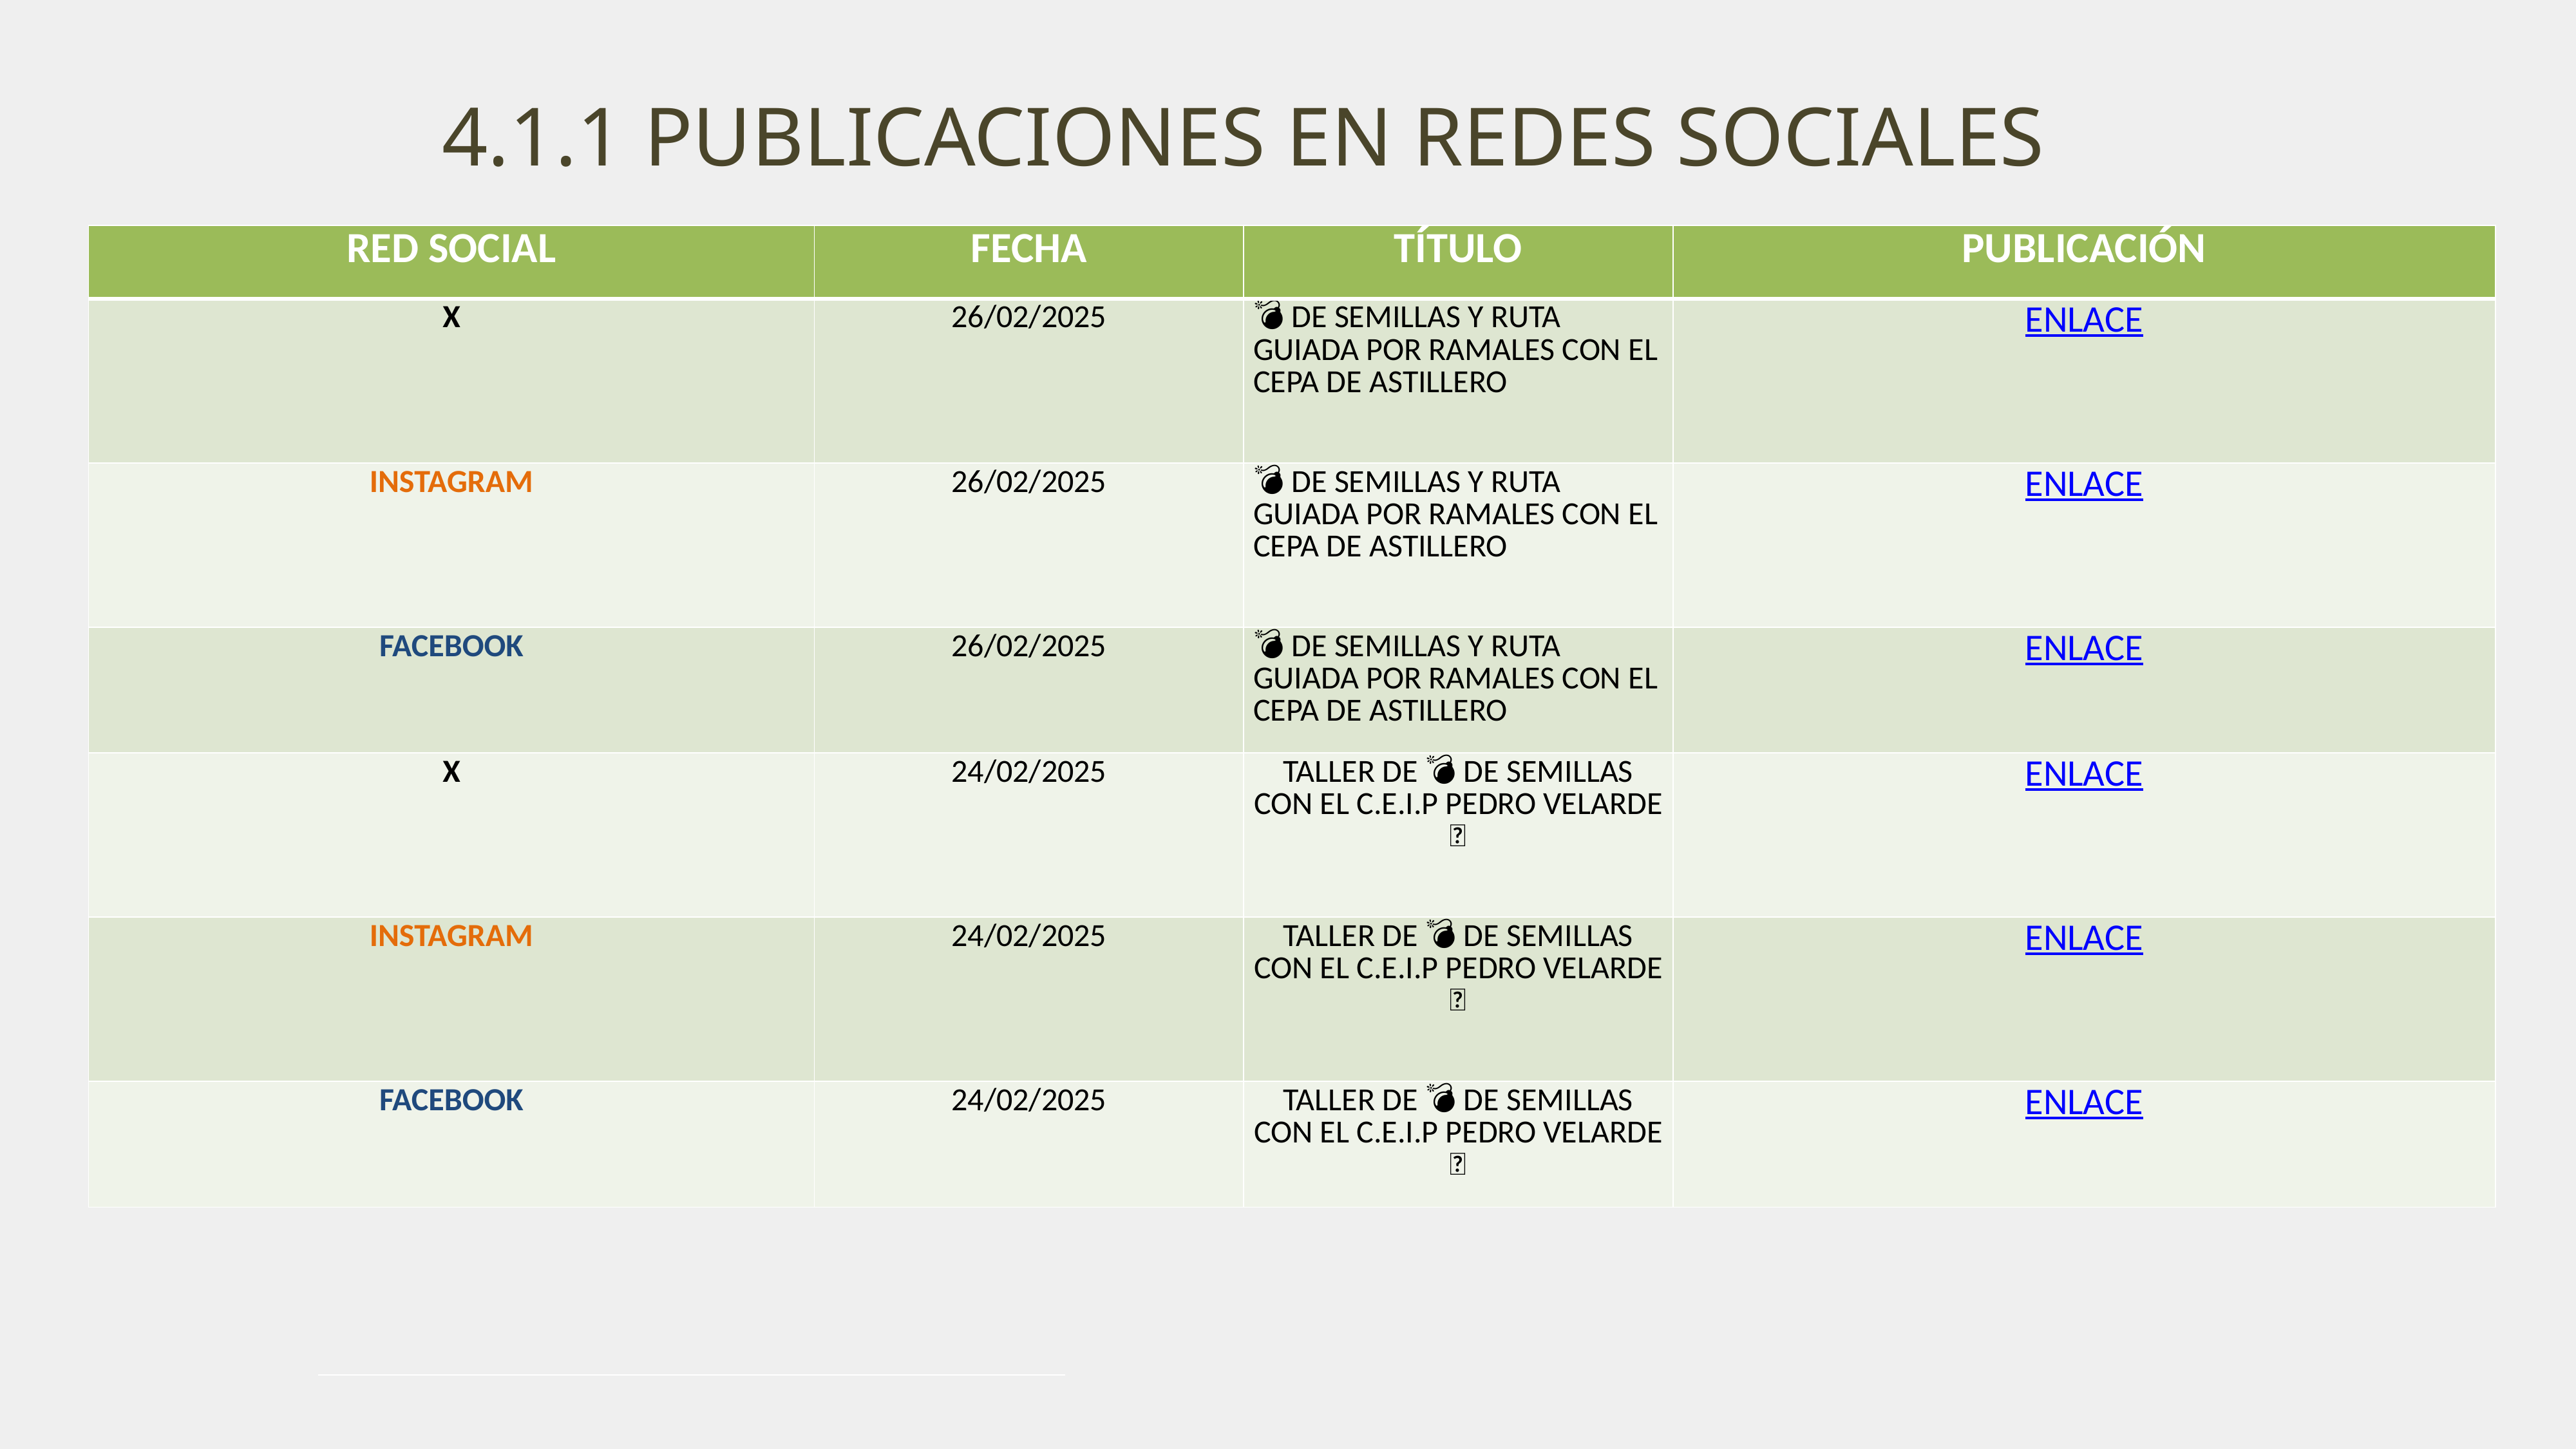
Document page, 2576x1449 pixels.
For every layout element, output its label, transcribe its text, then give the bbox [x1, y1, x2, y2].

table_cell ENLACE [1674, 753, 2495, 916]
table_header FECHA [815, 226, 1243, 297]
table_cell INSTAGRAM [89, 918, 814, 1081]
table_cell X [89, 301, 814, 462]
table_cell TALLER DE 💣 DE SEMILLAS CON EL C.E.I.P PEDRO VELARDE 🧑 [1244, 918, 1672, 1081]
table_cell 💣 DE SEMILLAS Y RUTA GUIADA POR RAMALES CON EL CEPA DE ASTILLERO 👨🏽‍🦱👩🏼‍🦰 [1244, 301, 1672, 462]
table_cell 24/02/2025 [815, 753, 1243, 916]
table_cell FACEBOOK [89, 1082, 814, 1207]
table_cell INSTAGRAM [89, 464, 814, 627]
table_cell FACEBOOK [89, 628, 814, 752]
table_cell 26/02/2025 [815, 301, 1243, 462]
table_cell ENLACE [1674, 1082, 2495, 1207]
table_cell 💣 DE SEMILLAS Y RUTA GUIADA POR RAMALES CON EL CEPA DE ASTILLERO 👨🏽‍🦱👩🏼‍🦰 [1244, 628, 1672, 752]
table_cell 24/02/2025 [815, 918, 1243, 1081]
table_cell ENLACE [1674, 464, 2495, 627]
table_header PUBLICACIÓN [1674, 226, 2495, 297]
table_cell ENLACE [1674, 918, 2495, 1081]
table_header RED SOCIAL [89, 226, 814, 297]
table_cell TALLER DE 💣 DE SEMILLAS CON EL C.E.I.P PEDRO VELARDE 🧑 [1244, 1082, 1672, 1207]
table_header TÍTULO [1244, 226, 1672, 297]
table_cell X [89, 753, 814, 916]
table_cell ENLACE [1674, 628, 2495, 752]
text_box 4.1.1 PUBLICACIONES EN REDES SOCIALES [305, 80, 2182, 187]
table_cell ENLACE [1674, 301, 2495, 462]
table_cell 26/02/2025 [815, 464, 1243, 627]
table_cell 24/02/2025 [815, 1082, 1243, 1207]
table_cell 26/02/2025 [815, 628, 1243, 752]
table_cell 💣 DE SEMILLAS Y RUTA GUIADA POR RAMALES CON EL CEPA DE ASTILLERO 👨🏽‍🦱👩🏼‍🦰 [1244, 464, 1672, 627]
table_cell TALLER DE 💣 DE SEMILLAS CON EL C.E.I.P PEDRO VELARDE 🧑 [1244, 753, 1672, 916]
